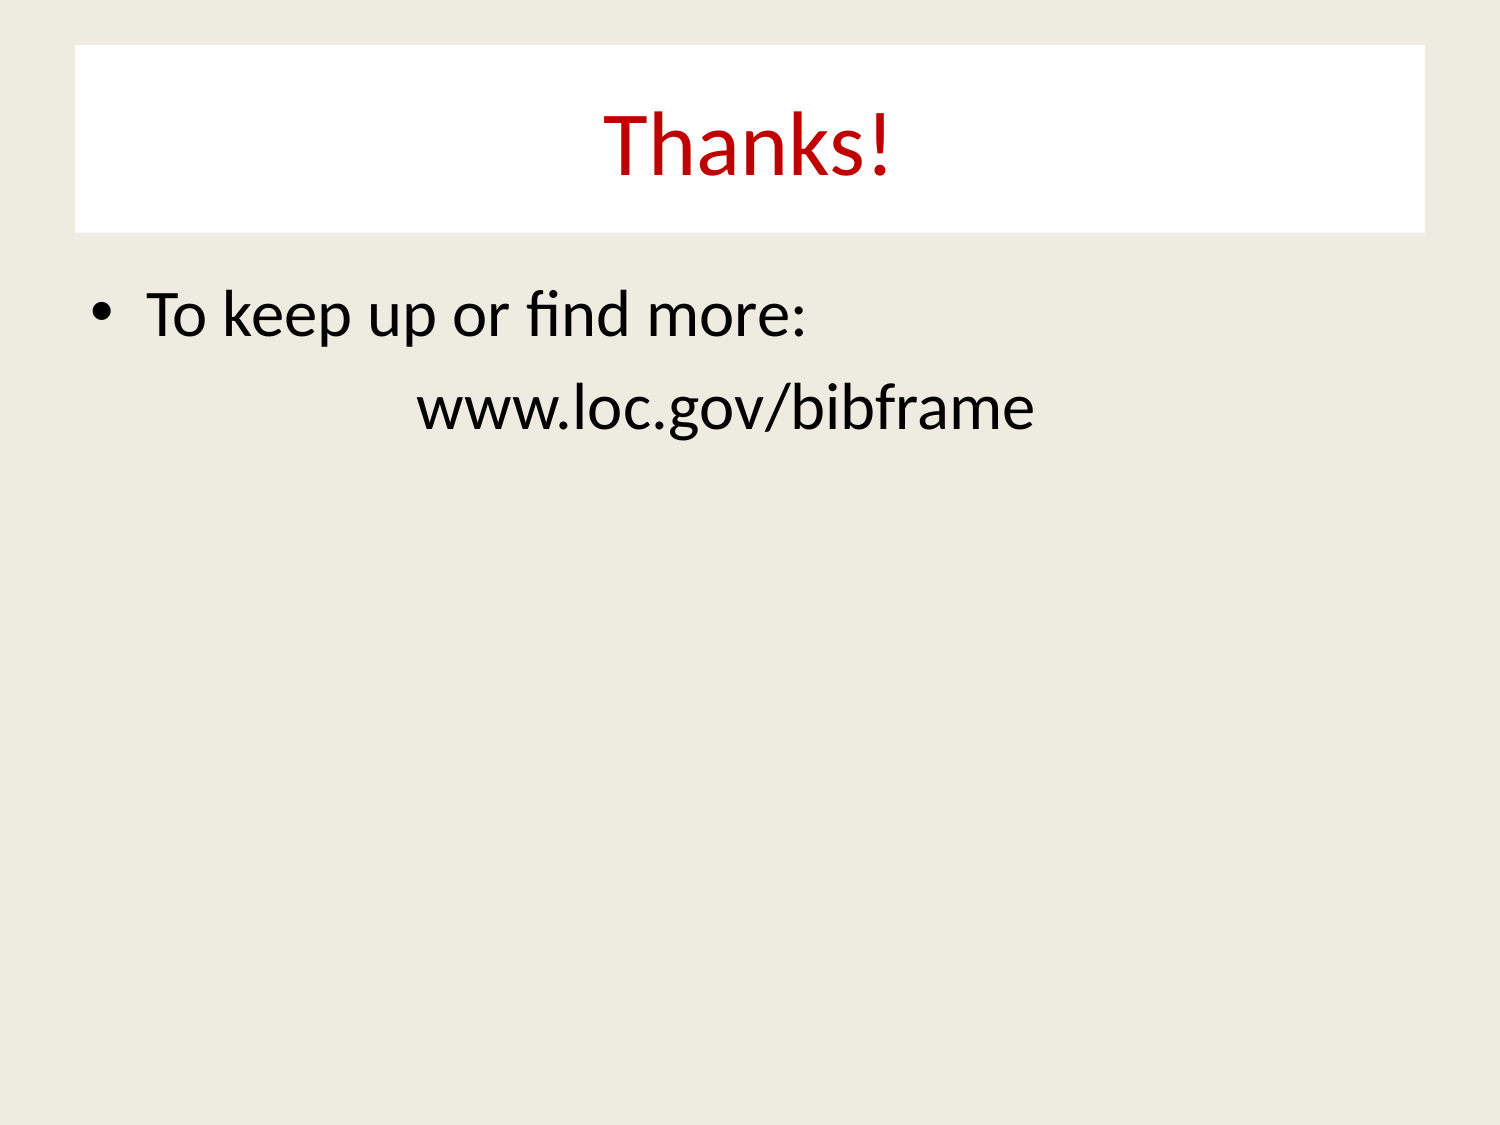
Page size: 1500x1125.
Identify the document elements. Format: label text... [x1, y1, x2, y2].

list To keep up or find more: www.loc.gov/bibframe [75, 262, 1425, 1005]
title Thanks! [75, 45, 1425, 233]
